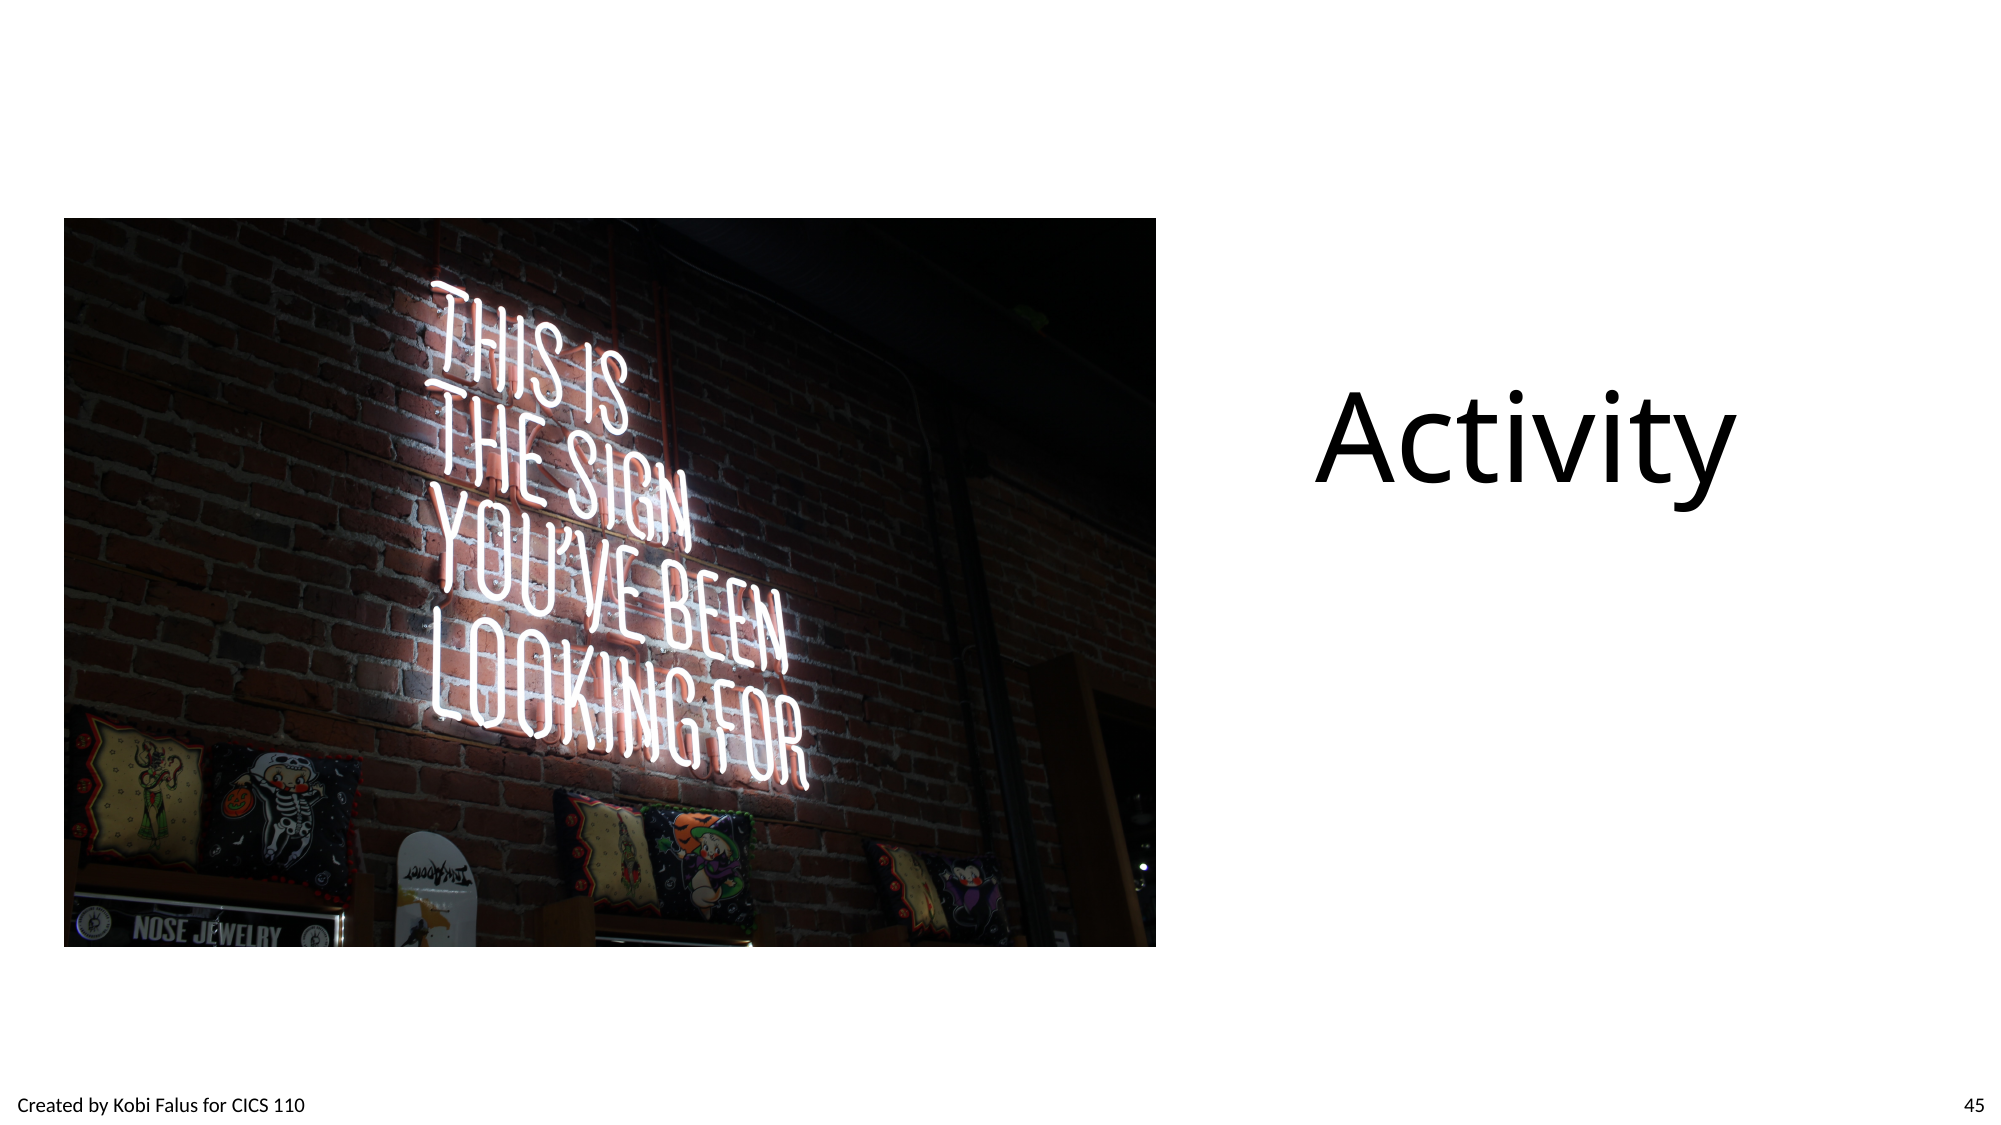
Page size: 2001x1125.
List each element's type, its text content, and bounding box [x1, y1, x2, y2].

title Activity [1300, 218, 1884, 518]
picture [64, 218, 1156, 947]
